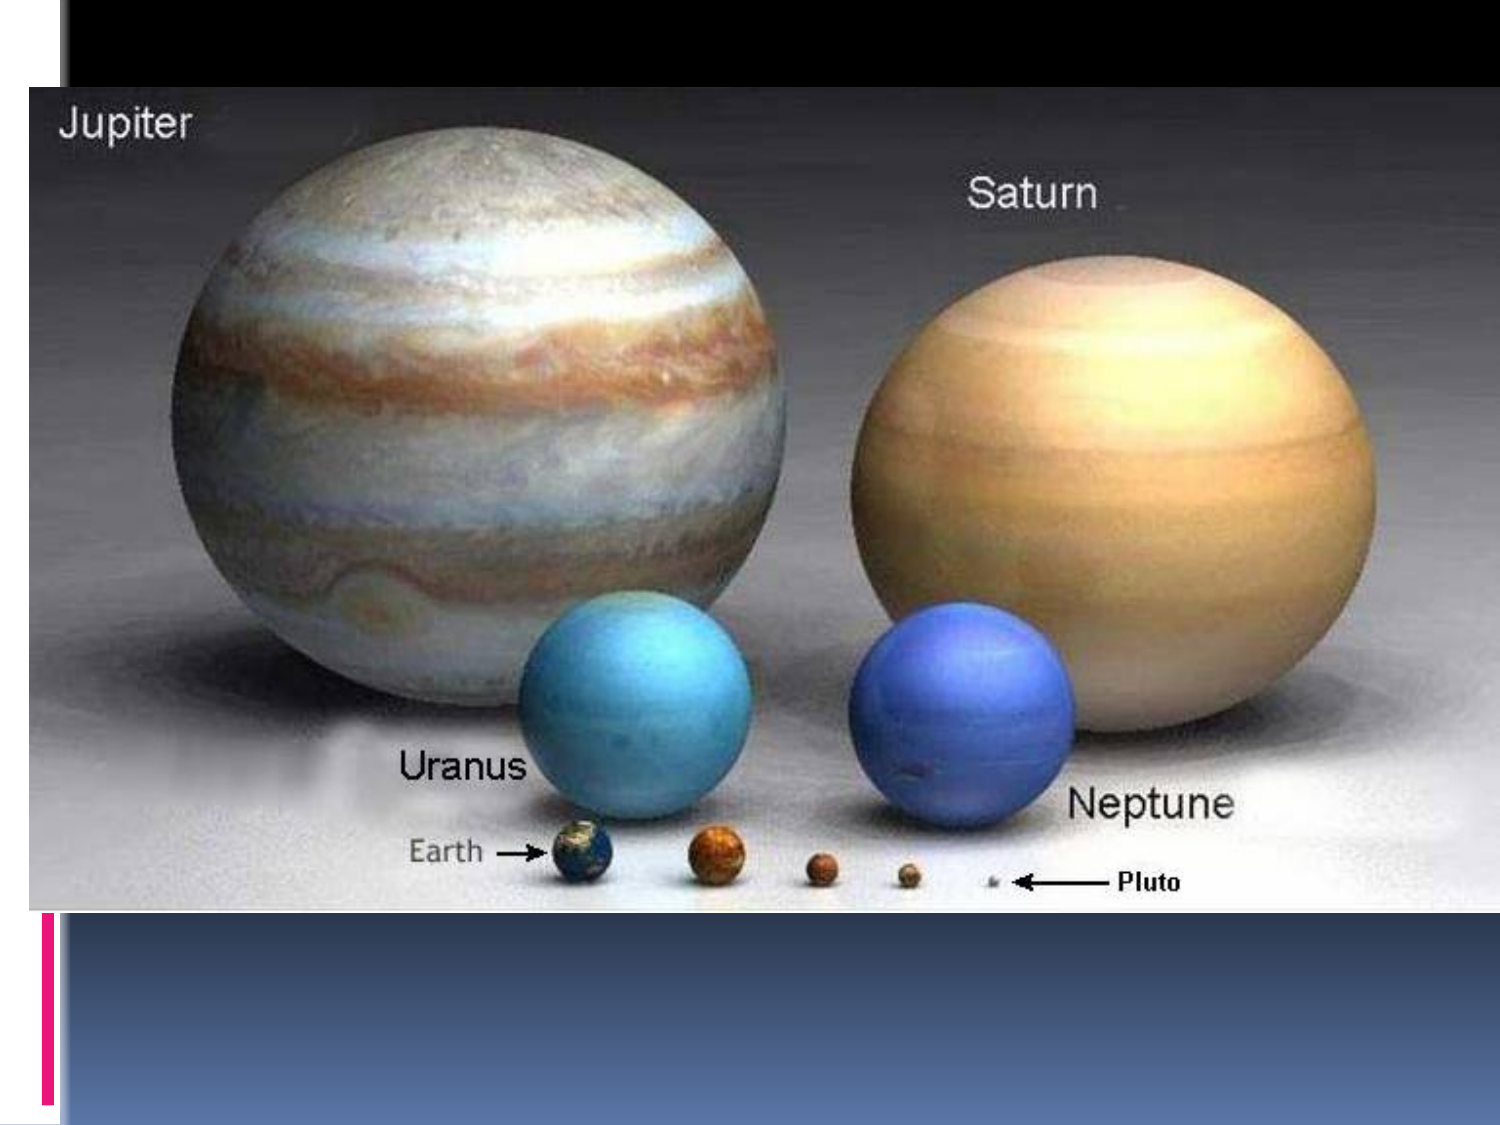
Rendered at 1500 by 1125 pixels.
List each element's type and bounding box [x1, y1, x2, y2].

picture [28, 86, 1500, 913]
